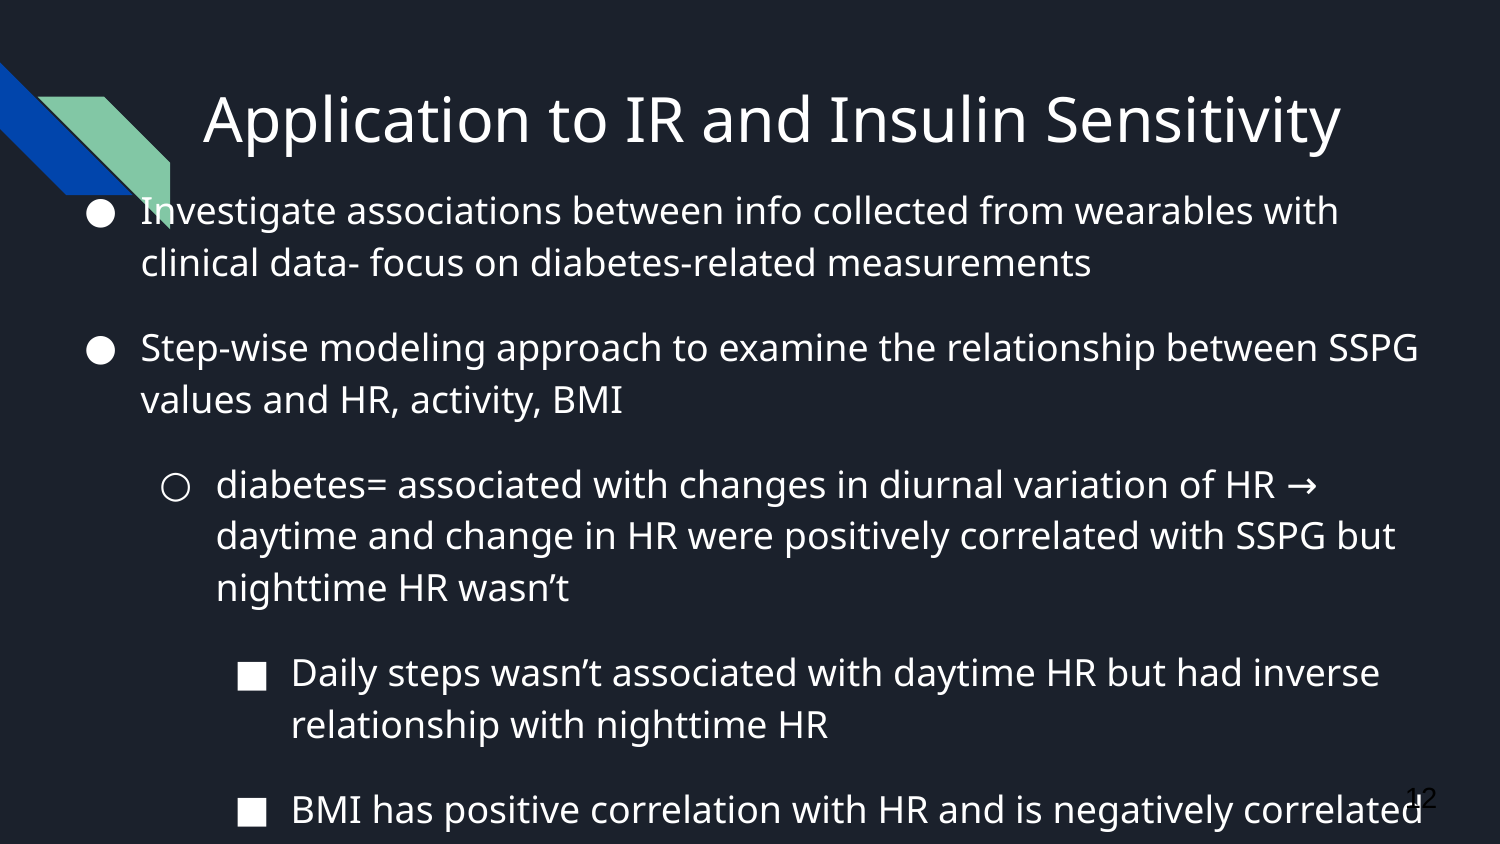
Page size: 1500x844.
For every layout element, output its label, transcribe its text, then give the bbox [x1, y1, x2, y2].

slide_number ‹#› [1389, 764, 1480, 830]
title Application to IR and Insulin Sensitivity [188, 64, 1456, 215]
list Investigate associations between info collected from wearables with clinical data- focus on diabetes-related measurements Step-wise modeling approach to examine the relationship between SSPG values and HR, activity, BMI diabetes= associated with changes in diurnal variation of HR → daytime and change in HR were positively correlated with SSPG but nighttime HR wasn’t Daily steps wasn’t associated with daytime HR but had inverse relationship with nighttime HR BMI has positive correlation with HR and is negatively correlated with overall activity Delta HR= predictor of SSPG levels, independent of daily activity and BMI [50, 165, 1450, 844]
